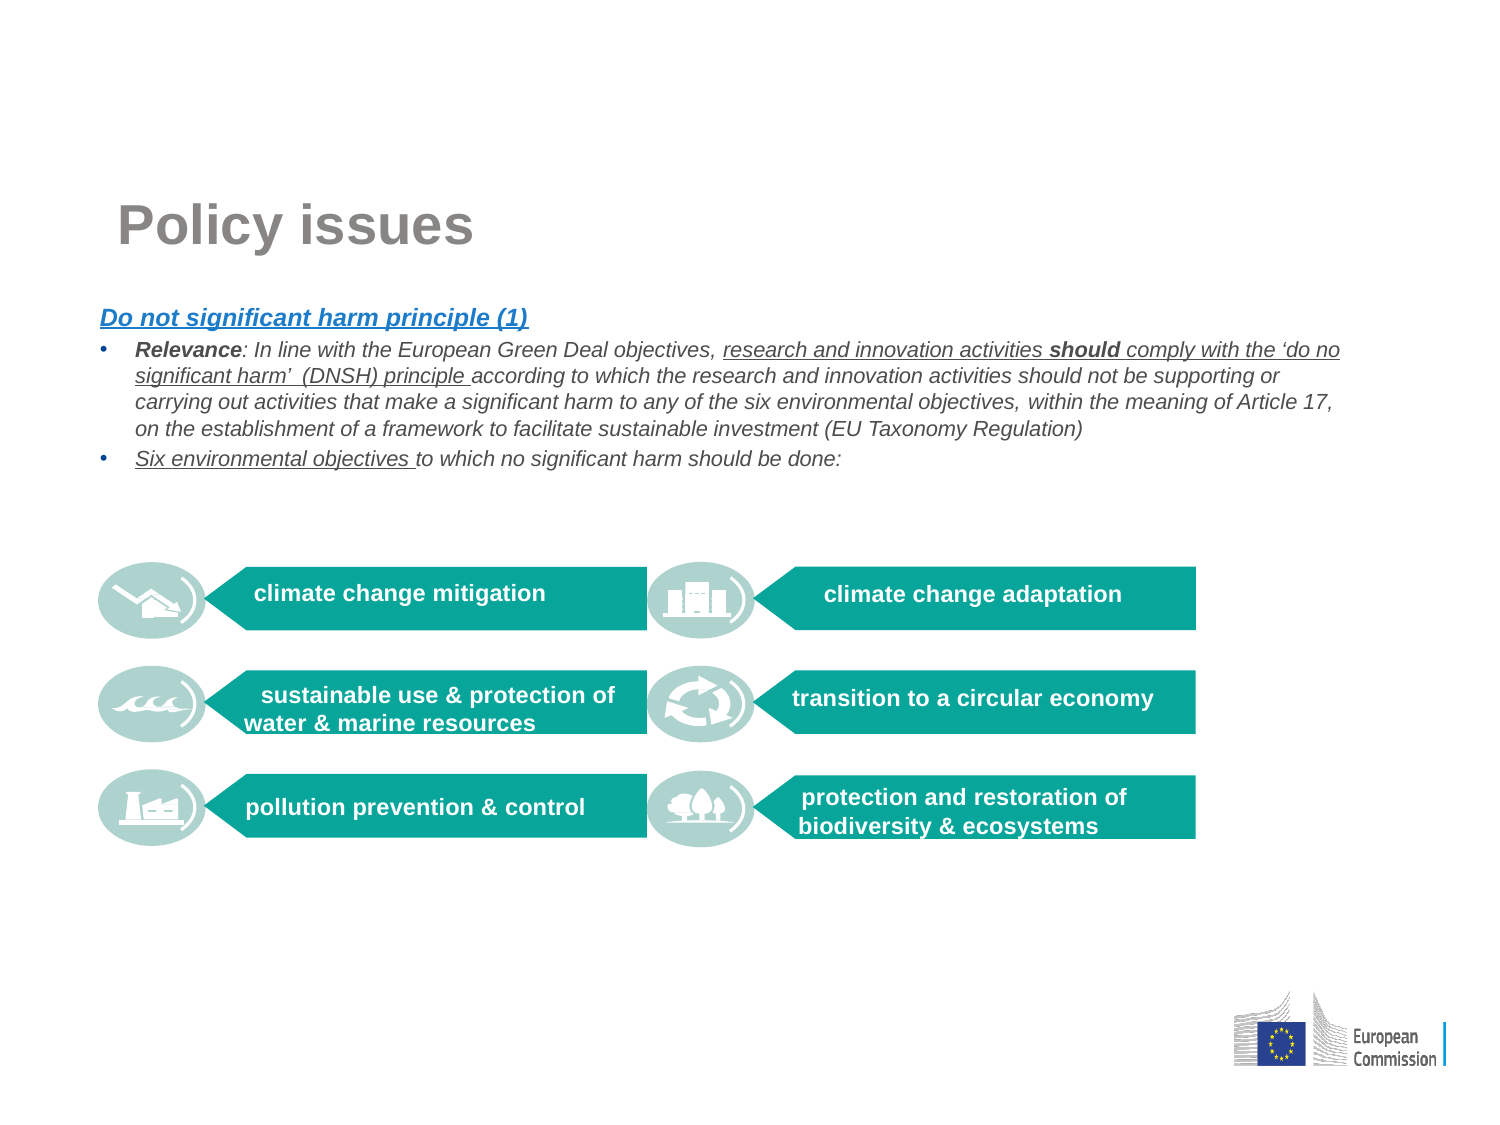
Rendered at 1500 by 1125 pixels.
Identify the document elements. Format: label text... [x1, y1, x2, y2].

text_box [97, 561, 1197, 848]
list Do not significant harm principle (1) Relevance: In line with the European Green Deal objectives, research and innovation activities should comply with the ‘do no significant harm’ (DNSH) principle according to which the research and innovation activities should not be supporting or carrying out activities that make a significant harm to any of the six environmental objectives, within the meaning of Article 17, on the establishment of a framework to facilitate sustainable investment (EU Taxonomy Regulation) Six environmental objectives to which no significant harm should be done: [85, 293, 1376, 521]
text_box Policy issues [106, 194, 1401, 253]
picture [1234, 991, 1446, 1066]
